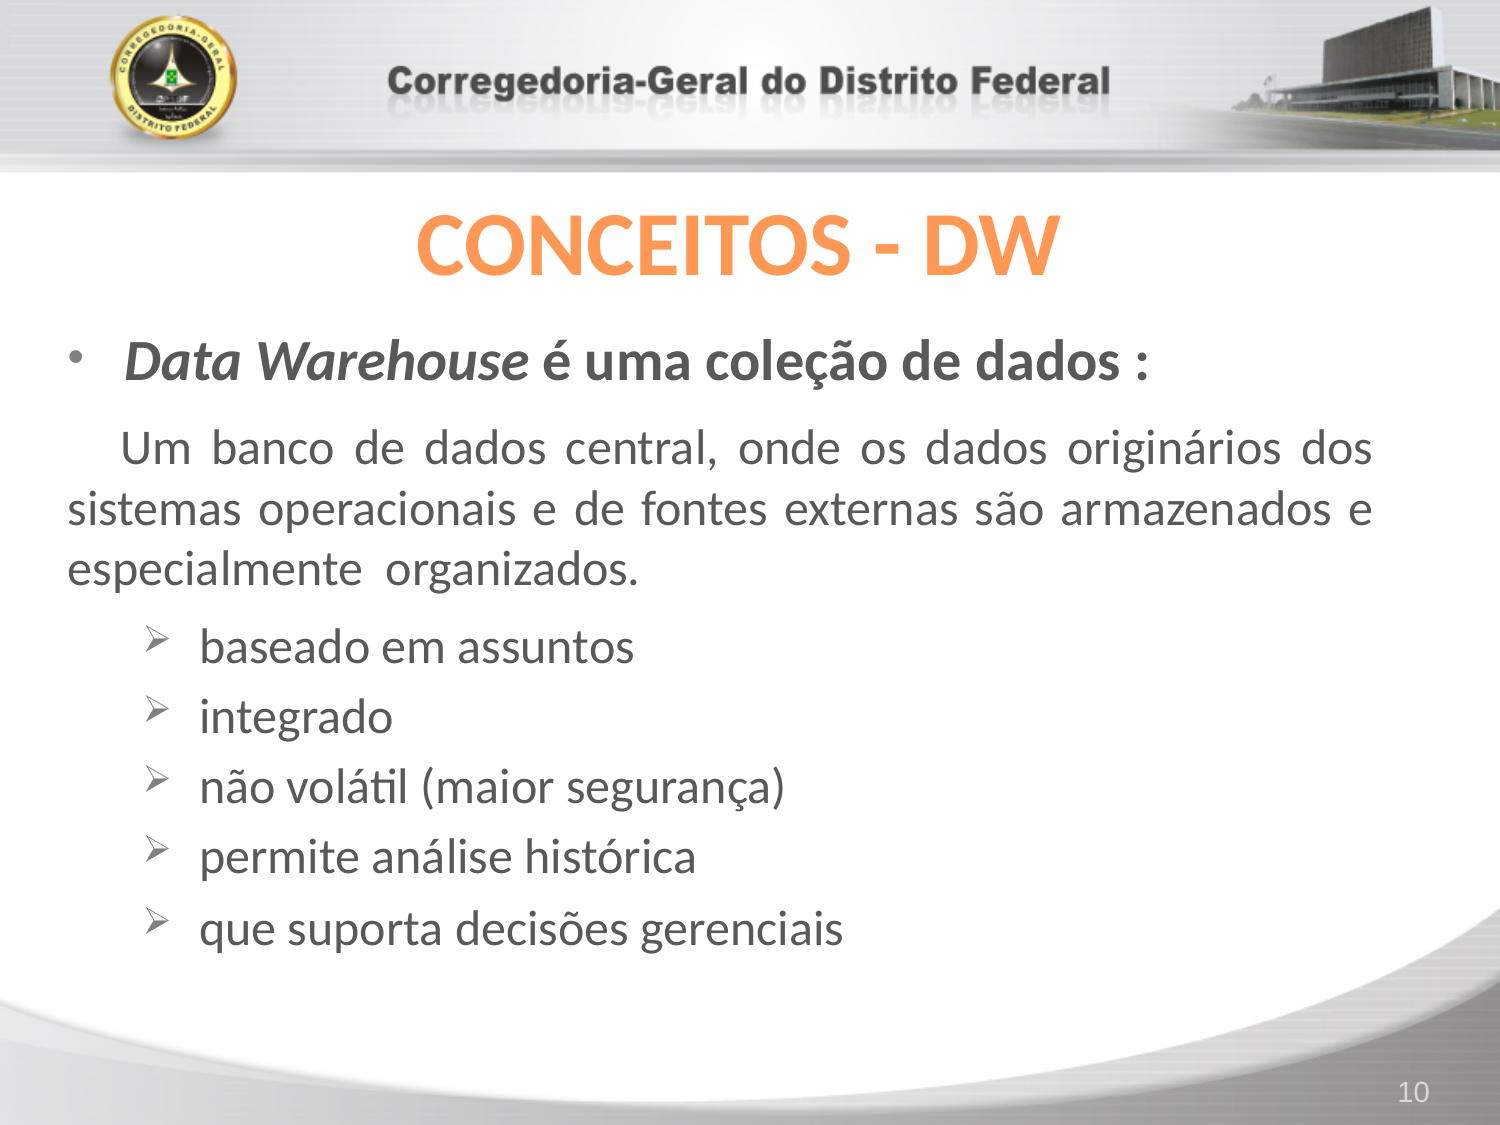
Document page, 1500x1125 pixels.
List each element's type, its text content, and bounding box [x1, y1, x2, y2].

text_box Data Warehouse é uma coleção de dados : Um banco de dados central, onde os dados originários dos sistemas operacionais e de fontes externas são armazenados e especialmente organizados. baseado em assuntos integrado não volátil (maior segurança) permite análise histórica que suporta decisões gerenciais [53, 314, 1389, 990]
slide_number 10 [1382, 1066, 1500, 1125]
text_box CONCEITOS - DW [108, 175, 1372, 364]
picture [0, 0, 1500, 1125]
